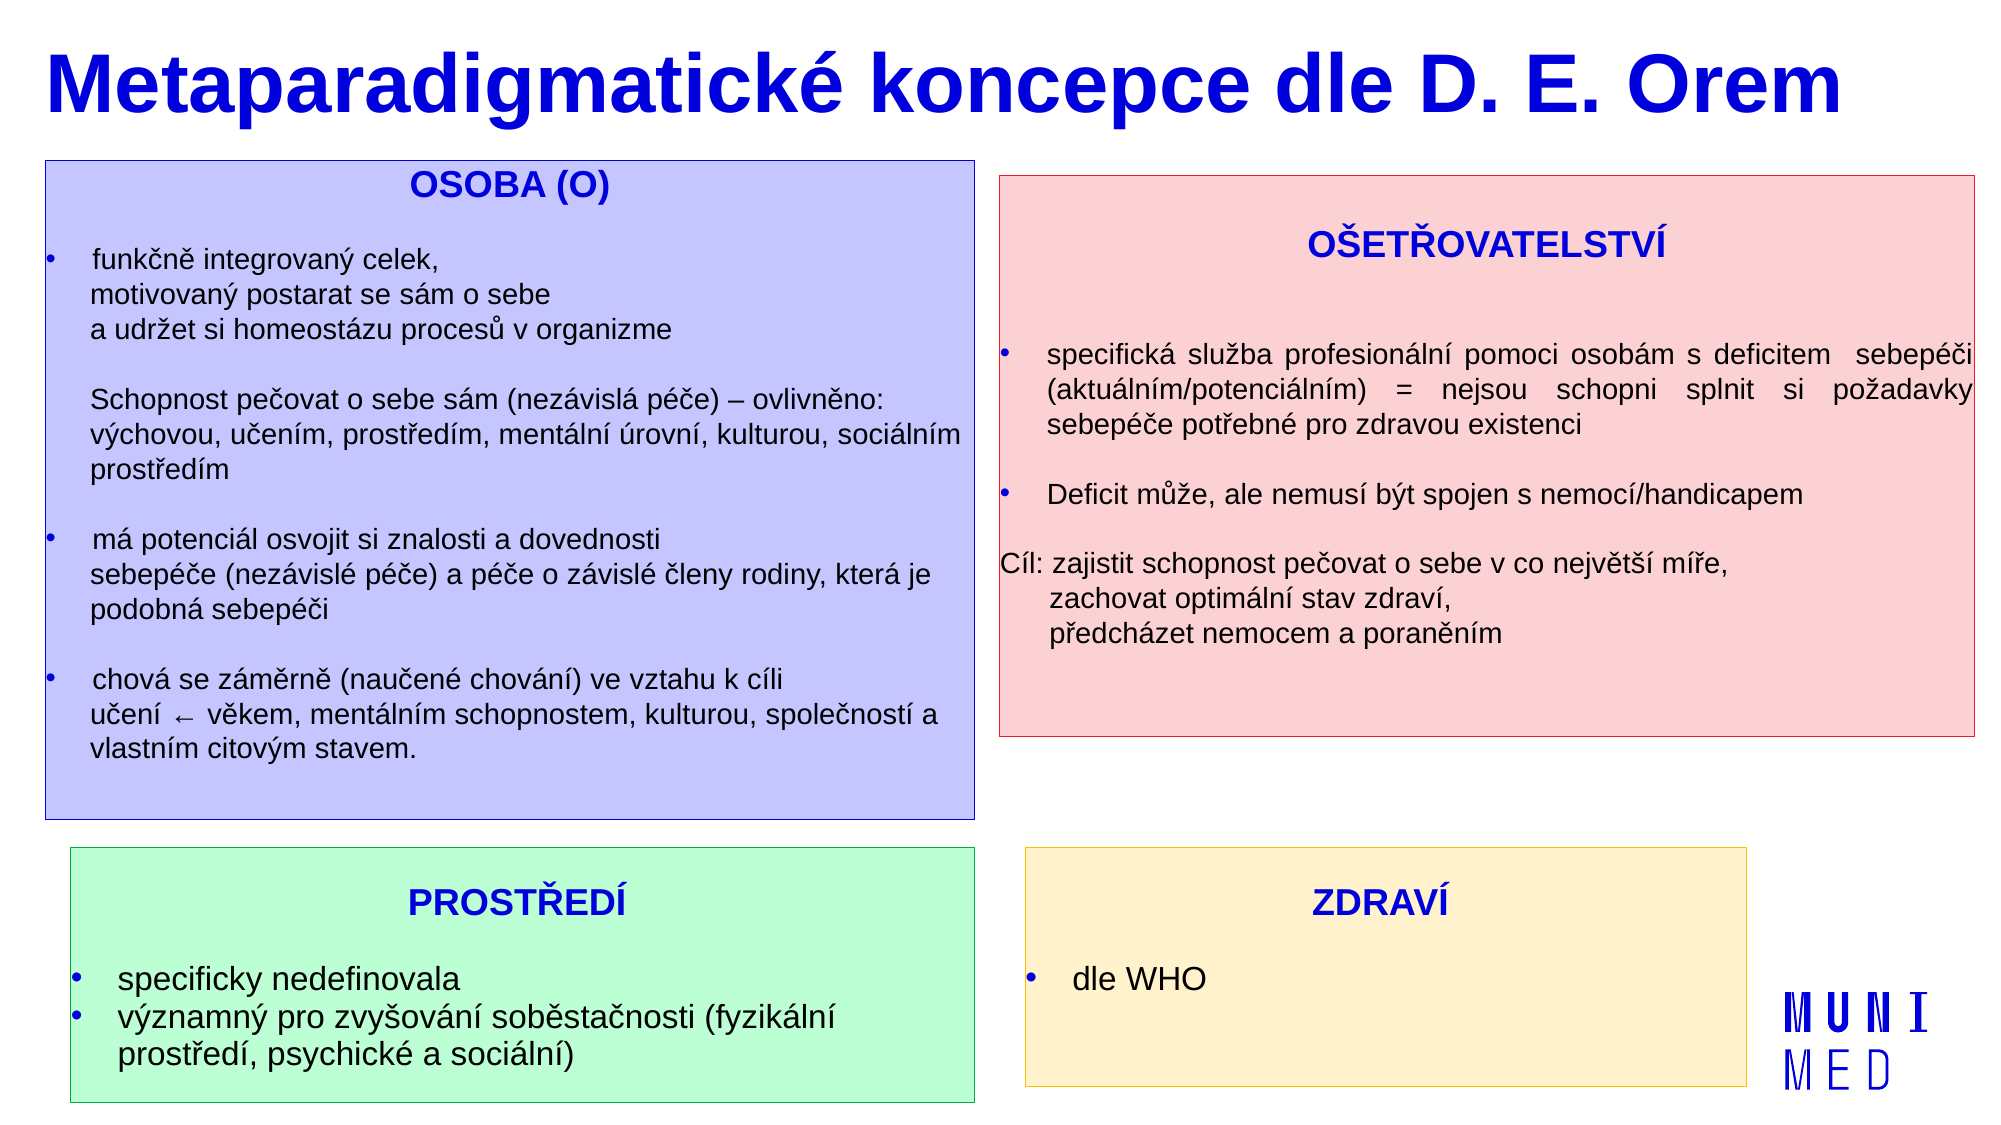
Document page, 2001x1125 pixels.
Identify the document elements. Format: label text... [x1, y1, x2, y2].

list OŠETŘOVATELSTVÍ specifická služba profesionální pomoci osobám s deficitem sebepéči (aktuálním/potenciálním) = nejsou schopni splnit si požadavky sebepéče potřebné pro zdravou existenci Deficit může, ale nemusí být spojen s nemocí/handicapem Cíl: zajistit schopnost pečovat o sebe v co největší míře, zachovat optimální stav zdraví, předcházet nemocem a poraněním [999, 175, 1975, 737]
title Metaparadigmatické koncepce dle D. E. Orem [45, 45, 1857, 120]
list PROSTŘEDÍ specificky nedefinovala významný pro zvyšování soběstačnosti (fyzikální prostředí, psychické a sociální) [70, 847, 975, 1103]
list OSOBA (O) funkčně integrovaný celek, motivovaný postarat se sám o sebe a udržet si homeostázu procesů v organizme Schopnost pečovat o sebe sám (nezávislá péče) – ovlivněno: výchovou, učením, prostředím, mentální úrovní, kulturou, sociálním prostředím má potenciál osvojit si znalosti a dovednosti sebepéče (nezávislé péče) a péče o závislé členy rodiny, která je podobná sebepéči chová se záměrně (naučené chování) ve vztahu k cíli učení ← věkem, mentálním schopnostem, kulturou, společností a vlastním citovým stavem. [45, 160, 975, 820]
list ZDRAVÍ dle WHO [1025, 847, 1747, 1087]
